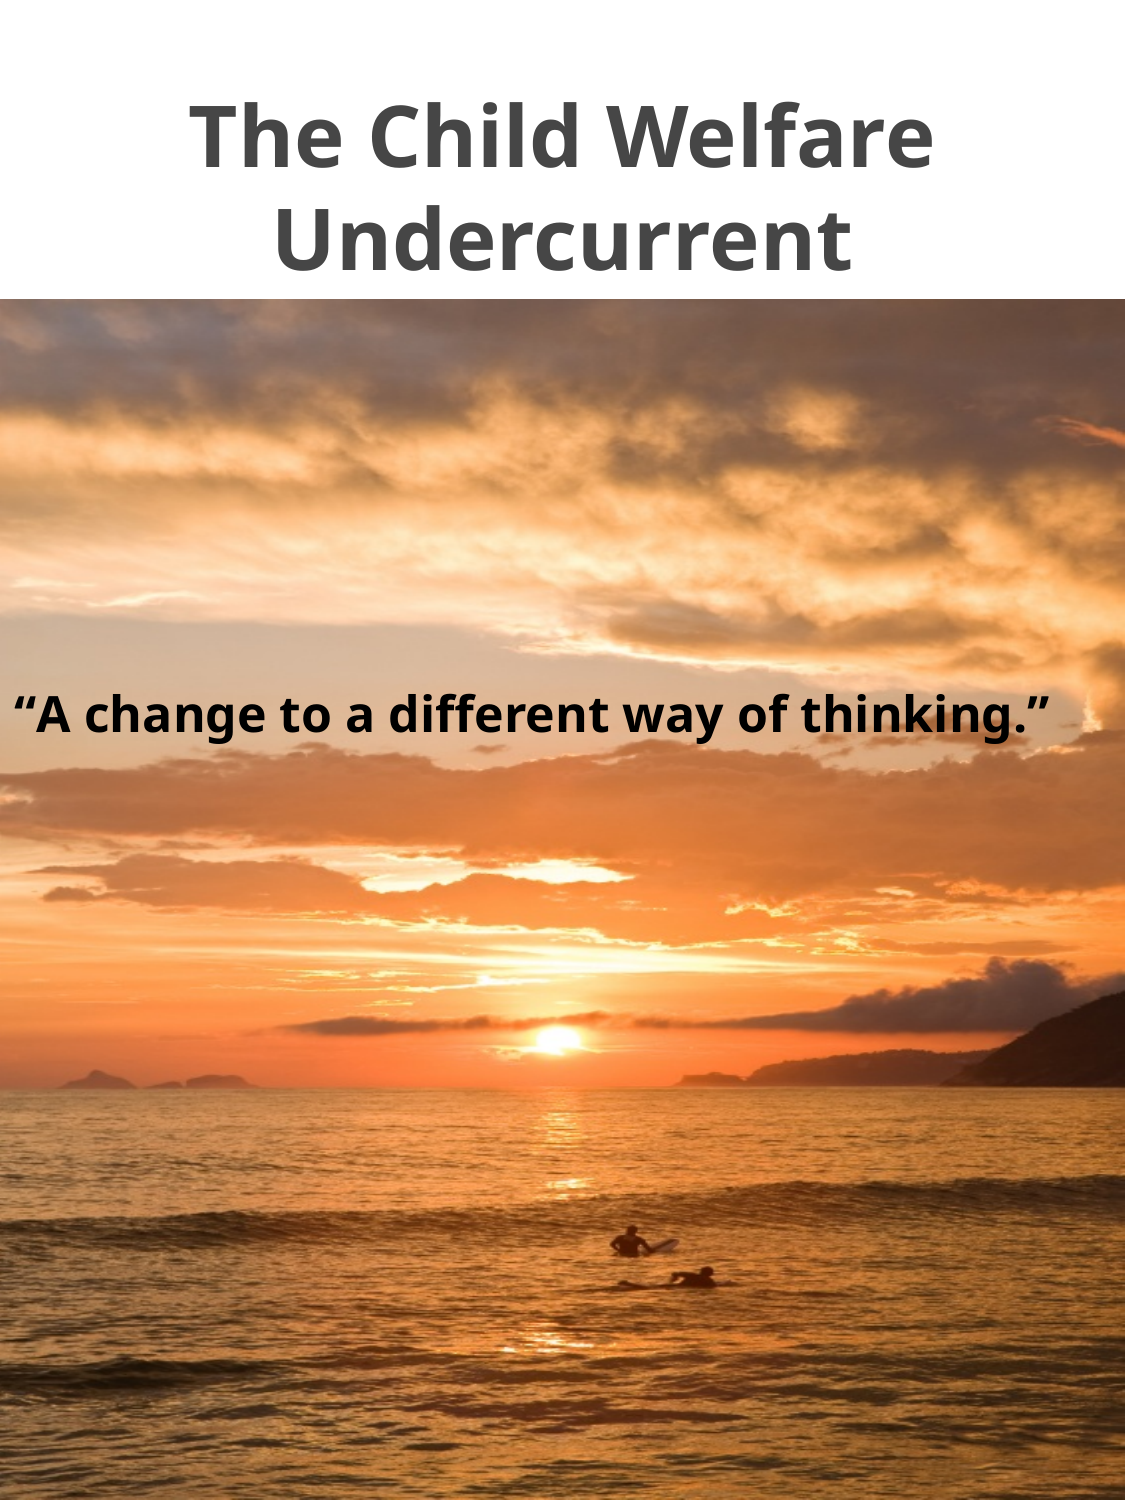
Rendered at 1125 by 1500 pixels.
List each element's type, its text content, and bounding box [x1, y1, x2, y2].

title The Child Welfare Undercurrent [56, 60, 1069, 299]
picture [0, 299, 1125, 1500]
